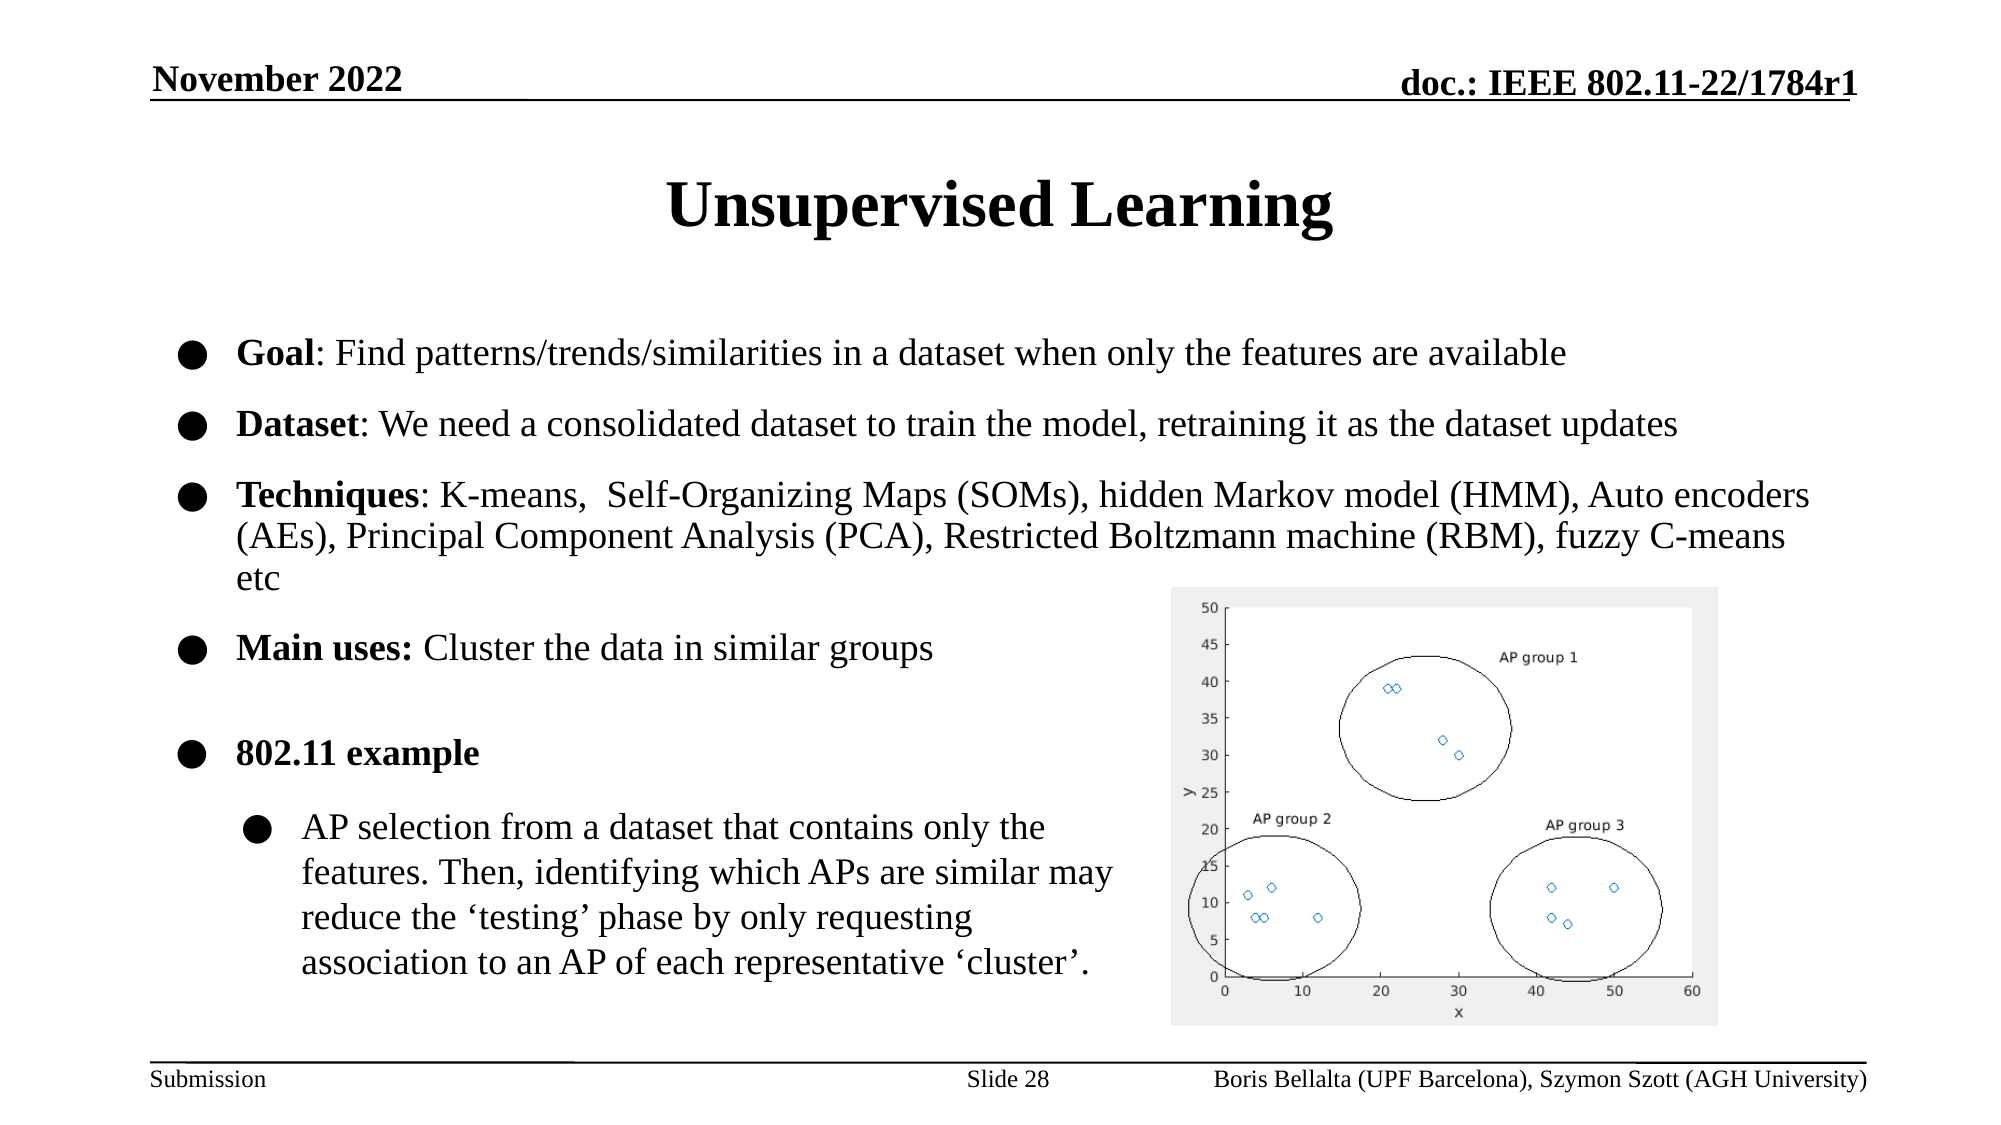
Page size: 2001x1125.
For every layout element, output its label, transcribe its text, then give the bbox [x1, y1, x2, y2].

title Unsupervised Learning [150, 112, 1850, 288]
slide_number Slide 28 [950, 1062, 1066, 1122]
text_box 802.11 example AP selection from a dataset that contains only the features. Then, identifying which APs are similar may reduce the ‘testing’ phase by only requesting association to an AP of each representative ‘cluster’. [150, 720, 1163, 990]
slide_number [152, 54, 563, 100]
picture [1171, 587, 1718, 1026]
list Goal: Find patterns/trends/similarities in a dataset when only the features are available Dataset: We need a consolidated dataset to train the model, retraining it as the dataset updates Techniques: K-means, Self-Organizing Maps (SOMs), hidden Markov model (HMM), Auto encoders (AEs), Principal Component Analysis (PCA), Restricted Boltzmann machine (RBM), fuzzy C-means etc Main uses: Cluster the data in similar groups [150, 324, 1850, 721]
footer Boris Bellalta (UPF Barcelona), Szymon Szott (AGH University) [1171, 1062, 1869, 1092]
